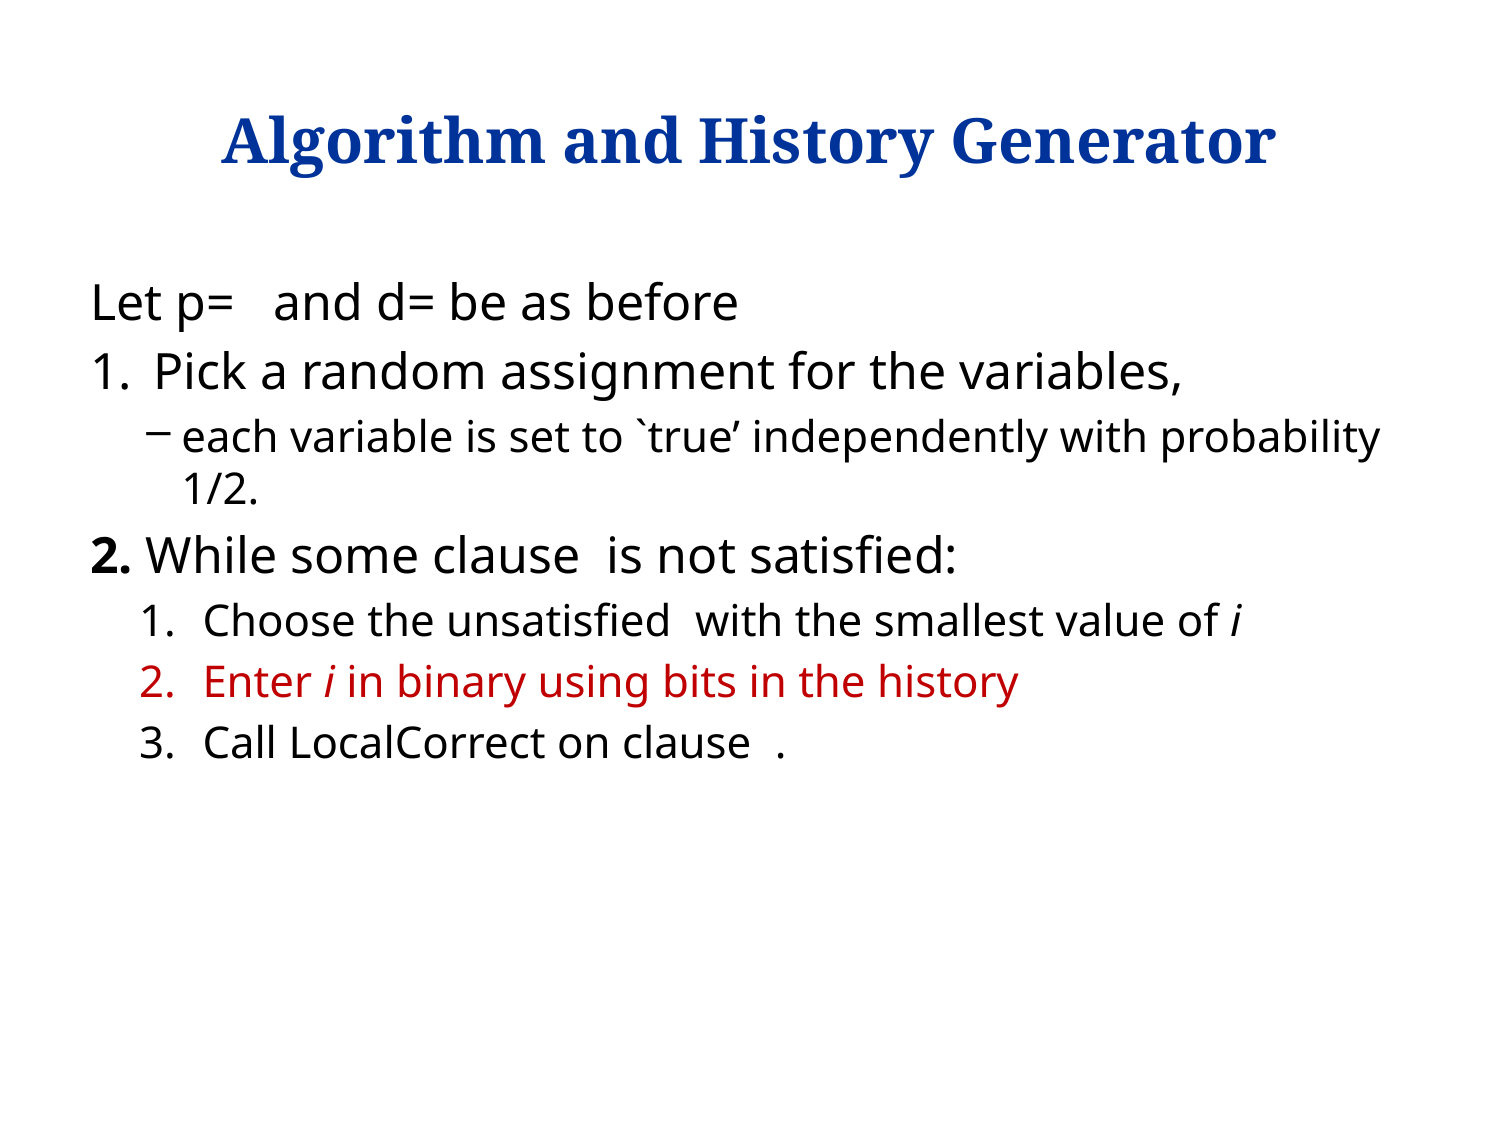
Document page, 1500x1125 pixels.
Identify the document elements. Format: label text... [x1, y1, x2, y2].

title Algorithm and History Generator [75, 45, 1425, 233]
